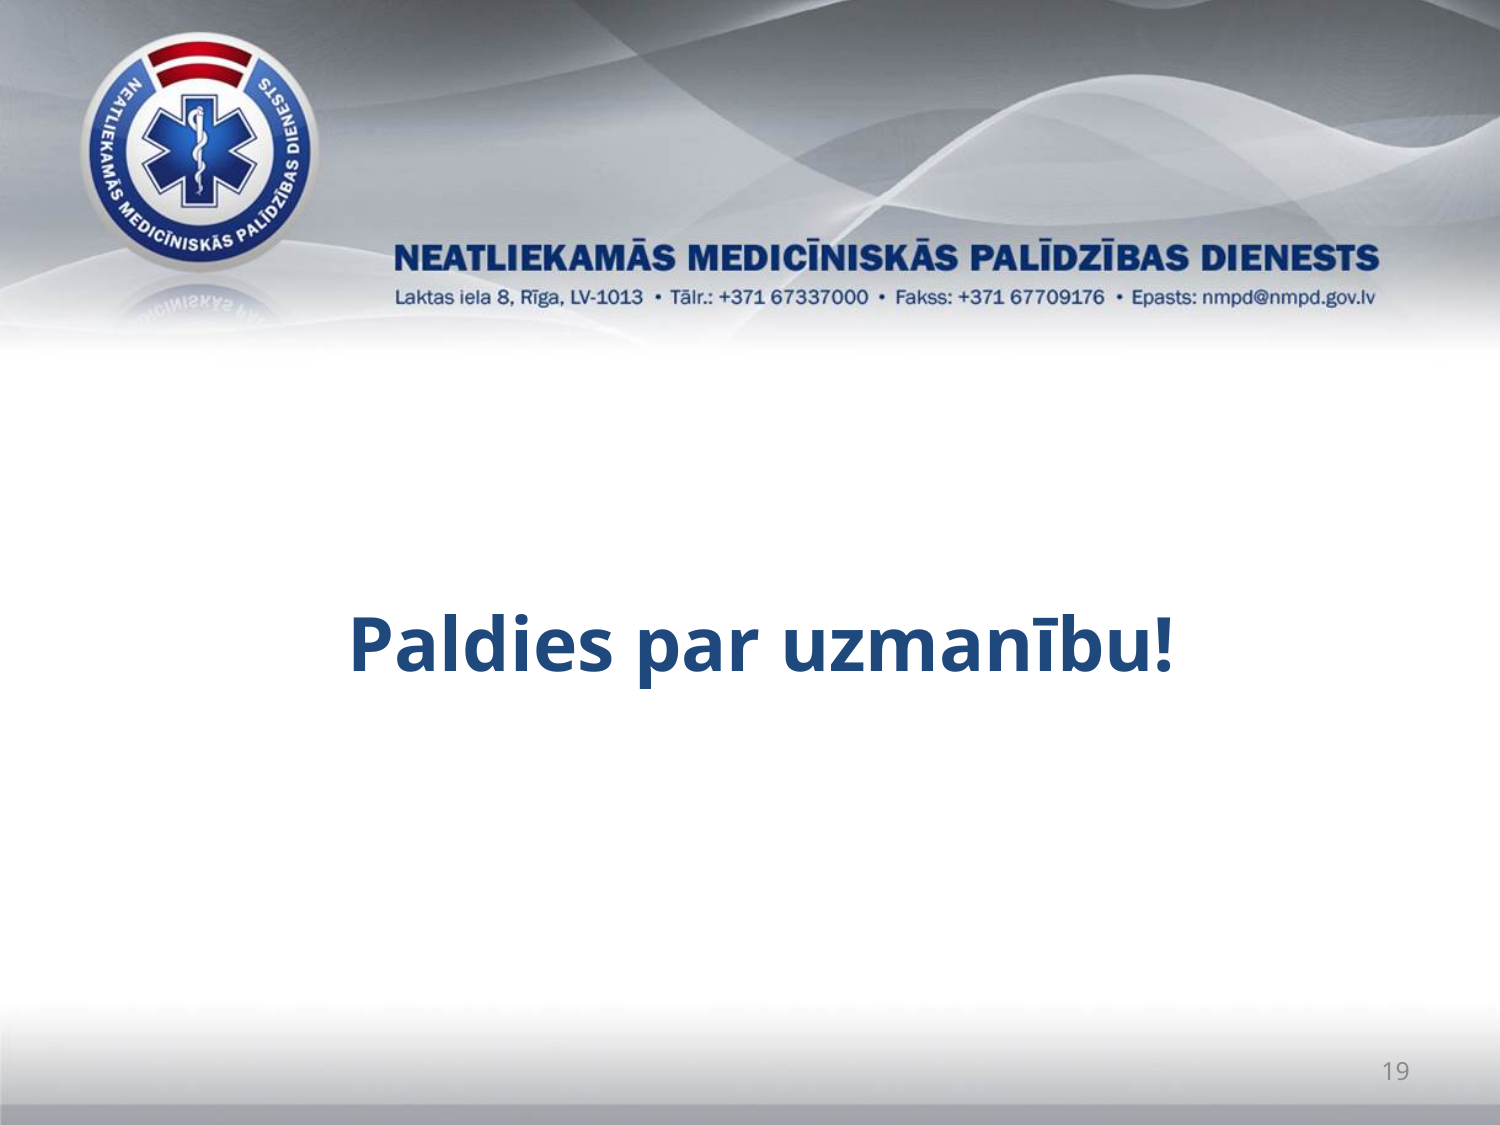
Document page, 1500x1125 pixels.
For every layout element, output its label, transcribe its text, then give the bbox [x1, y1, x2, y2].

text_box Paldies par uzmanību! [301, 589, 1223, 694]
slide_number 19 [1074, 1042, 1425, 1103]
picture [0, 0, 1500, 1125]
